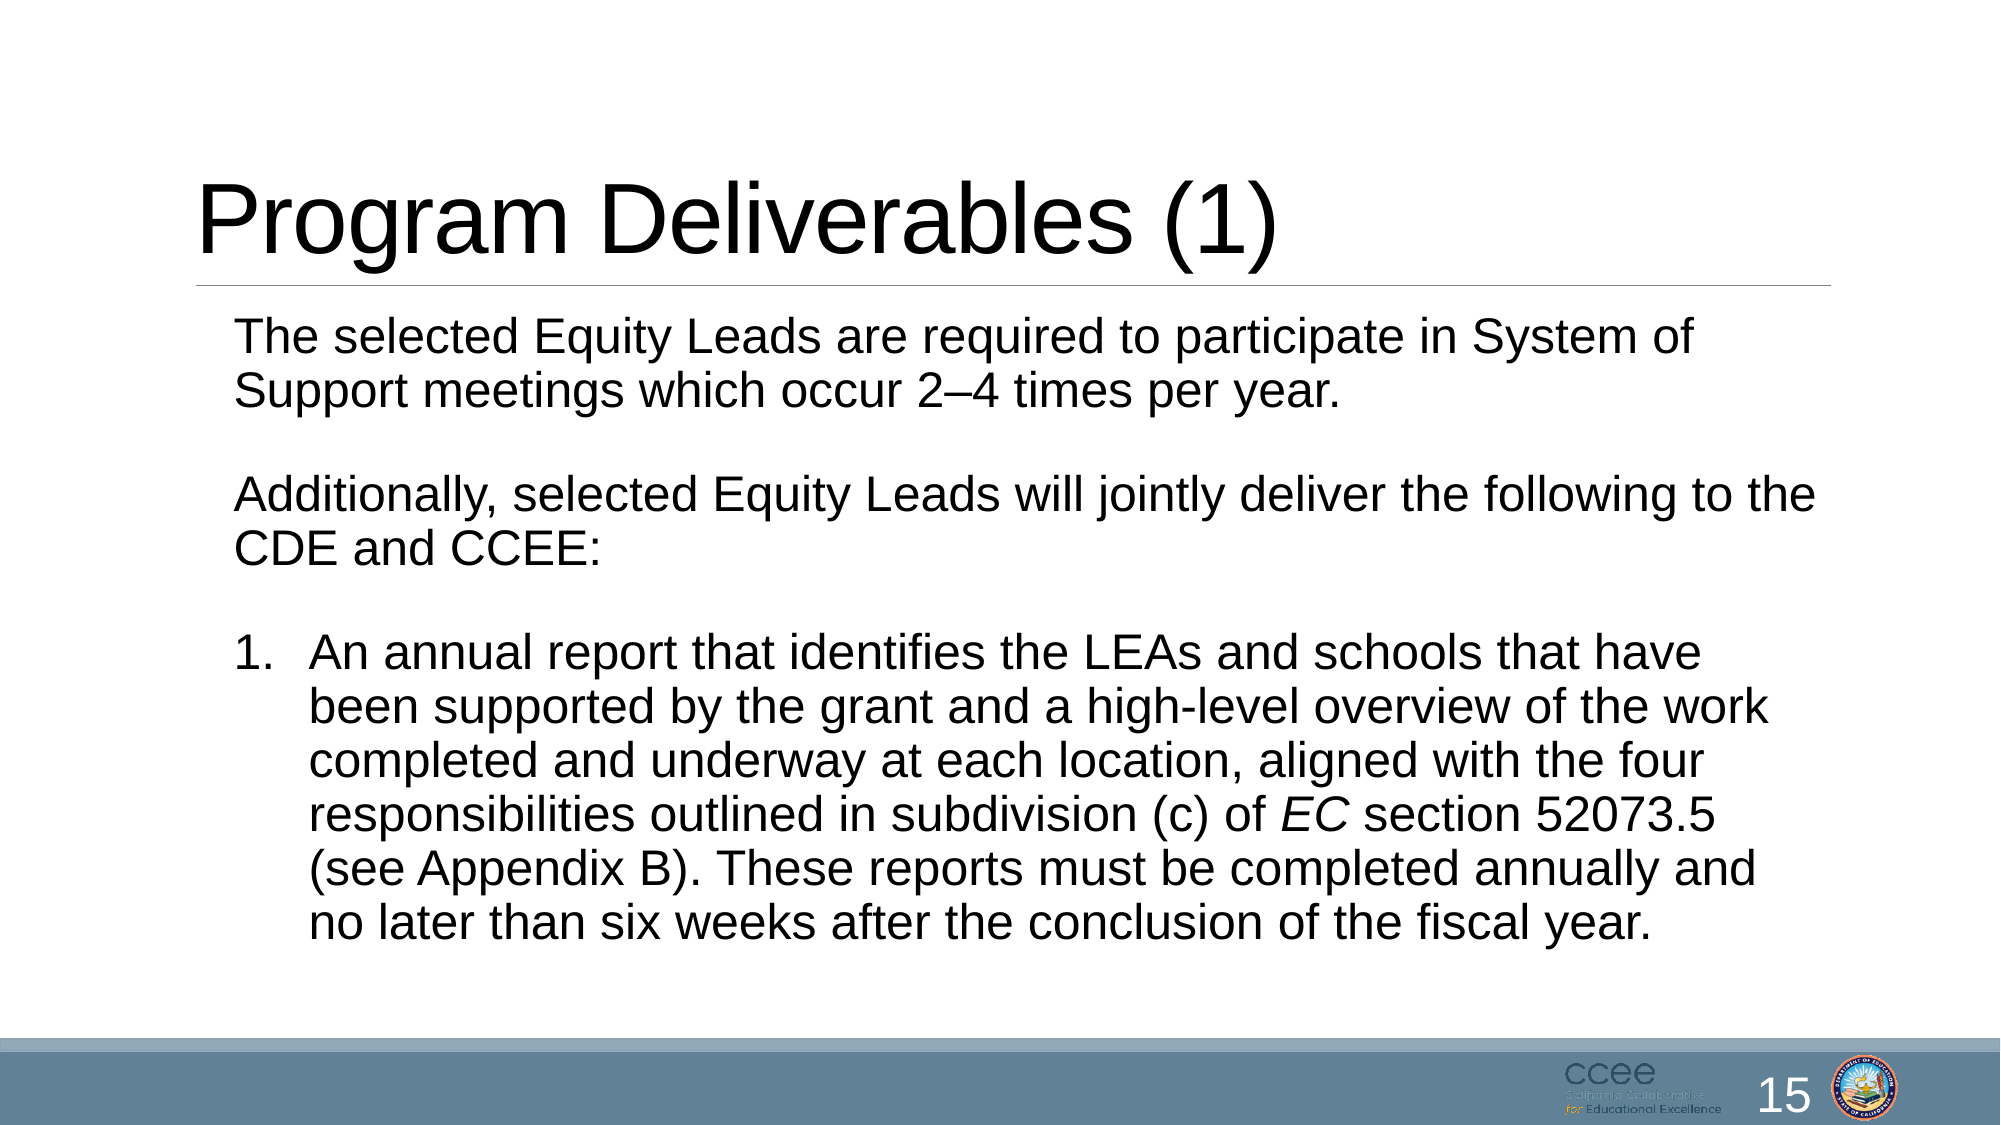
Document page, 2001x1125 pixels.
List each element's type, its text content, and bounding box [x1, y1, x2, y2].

title Program Deliverables (1) [180, 43, 1944, 282]
slide_number 15 [1733, 1059, 1827, 1125]
list The selected Equity Leads are required to participate in System of Support meetings which occur 2–4 times per year. Additionally, selected Equity Leads will jointly deliver the following to the CDE and CCEE: An annual report that identifies the LEAs and schools that have been supported by the grant and a high-level overview of the work completed and underway at each location, aligned with the four responsibilities outlined in subdivision (c) of EC section 52073.5 (see Appendix B). These reports must be completed annually and no later than six weeks after the conclusion of the fiscal year. [180, 302, 1830, 1018]
picture [1564, 1063, 1721, 1115]
picture [1831, 1055, 1899, 1122]
